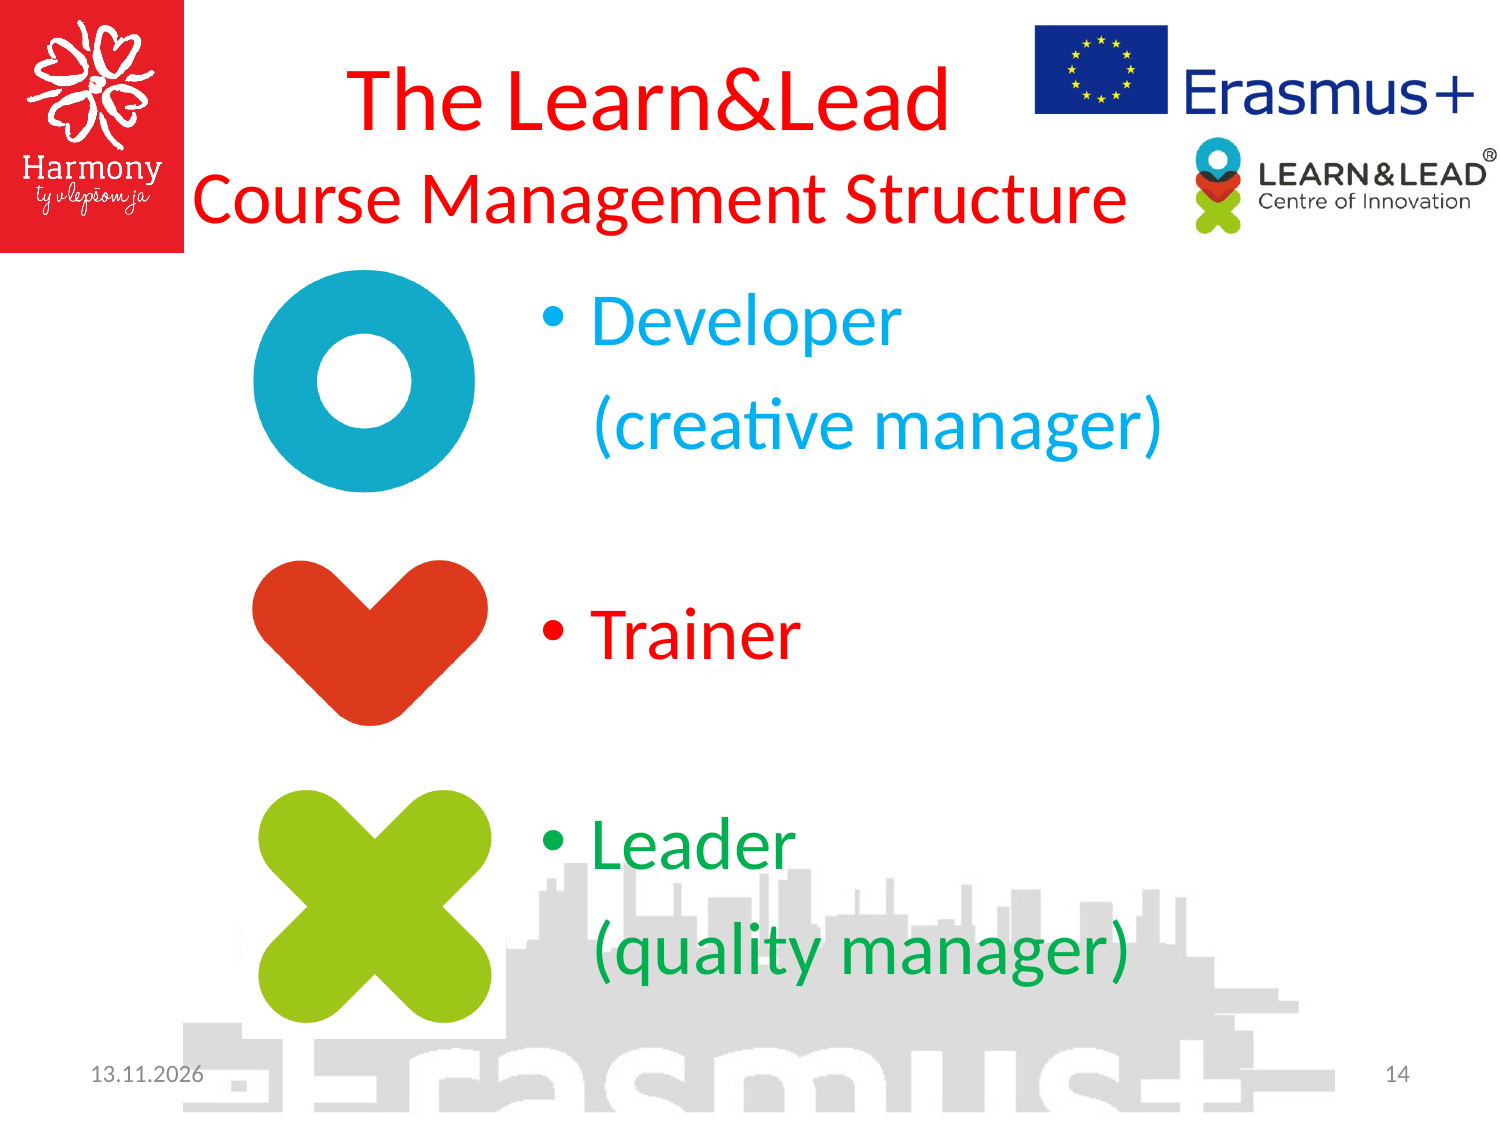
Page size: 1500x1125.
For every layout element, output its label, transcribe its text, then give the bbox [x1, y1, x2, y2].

list Developer (creative manager) Trainer Leader (quality manager) [525, 262, 1426, 1006]
picture [241, 514, 498, 771]
picture [1009, 0, 1500, 242]
text_box The Learn&Lead Course Management Structure [75, 45, 1247, 233]
picture [183, 774, 1335, 1125]
picture [0, 0, 185, 236]
slide_number 14 [1074, 1042, 1425, 1103]
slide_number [75, 1042, 425, 1103]
title [74, 44, 1426, 233]
picture [241, 259, 486, 504]
